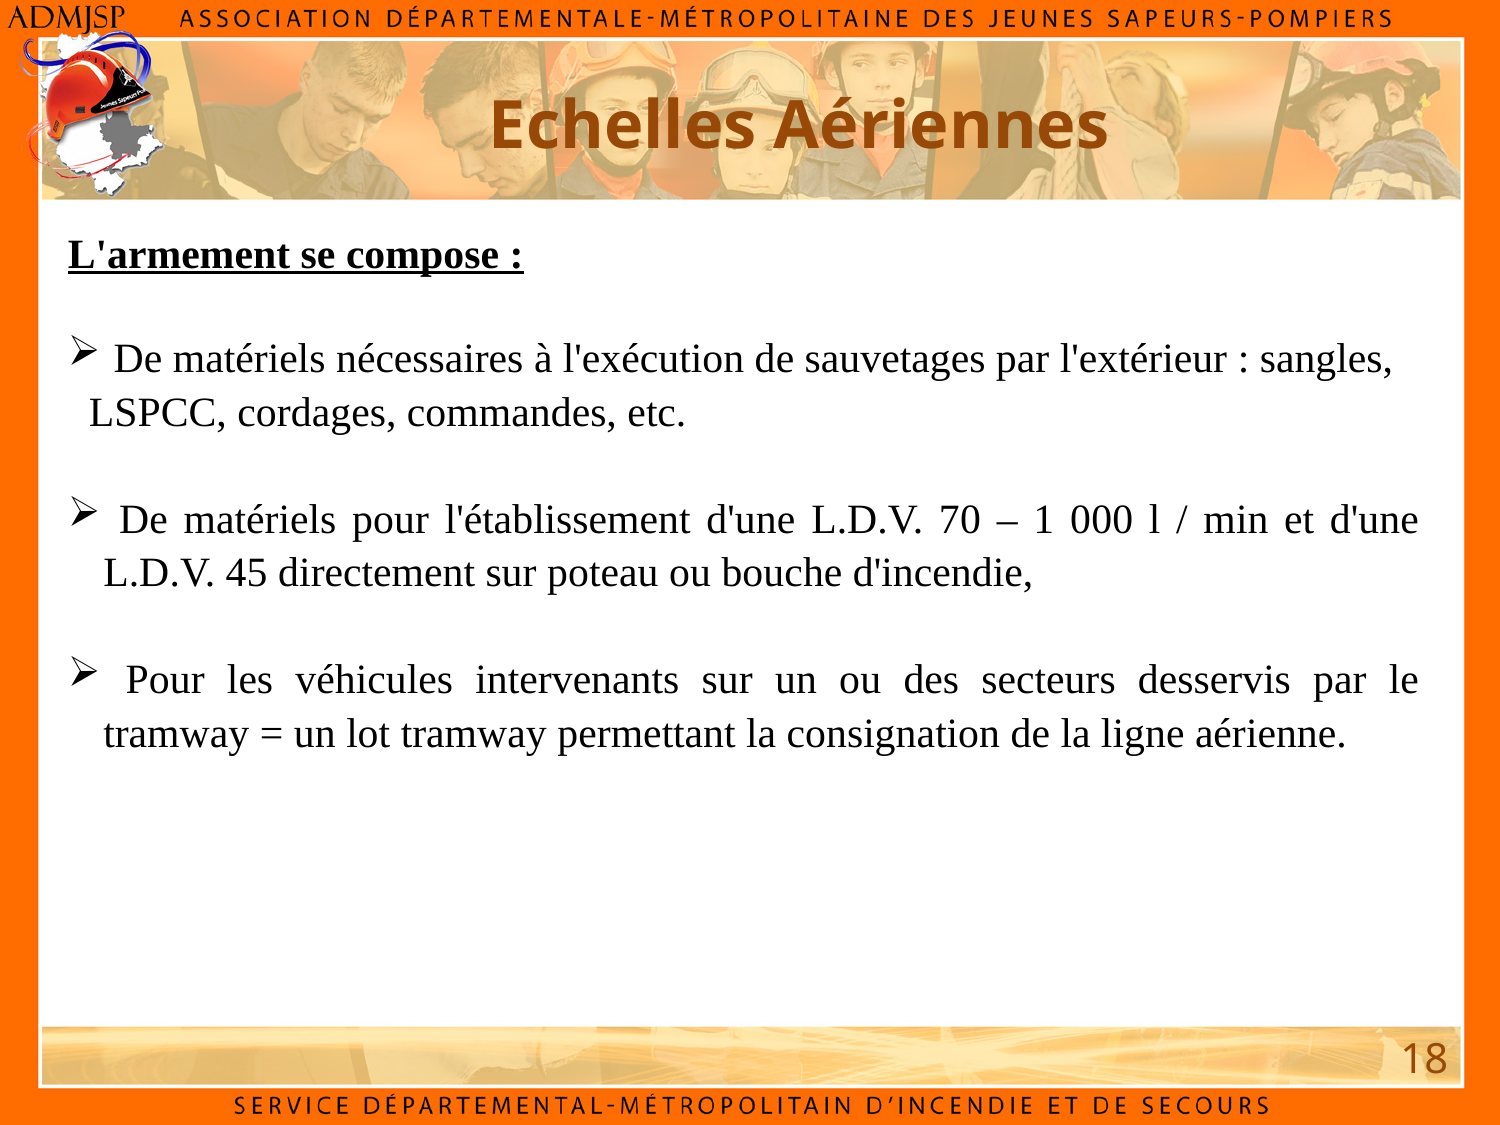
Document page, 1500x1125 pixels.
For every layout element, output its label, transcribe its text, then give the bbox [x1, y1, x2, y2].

picture [0, 0, 1500, 1125]
text_box L'armement se compose : De matériels nécessaires à l'exécution de sauvetages par l'extérieur : sangles, LSPCC, cordages, commandes, etc. De matériels pour l'établissement d'une L.D.V. 70 – 1 000 l / min et d'une L.D.V. 45 directement sur poteau ou bouche d'incendie, Pour les véhicules intervenants sur un ou des secteurs desservis par le tramway = un lot tramway permettant la consignation de la ligne aérienne. [53, 219, 1436, 763]
title Echelles Aériennes [135, 45, 1464, 200]
slide_number 18 [1113, 1029, 1464, 1090]
